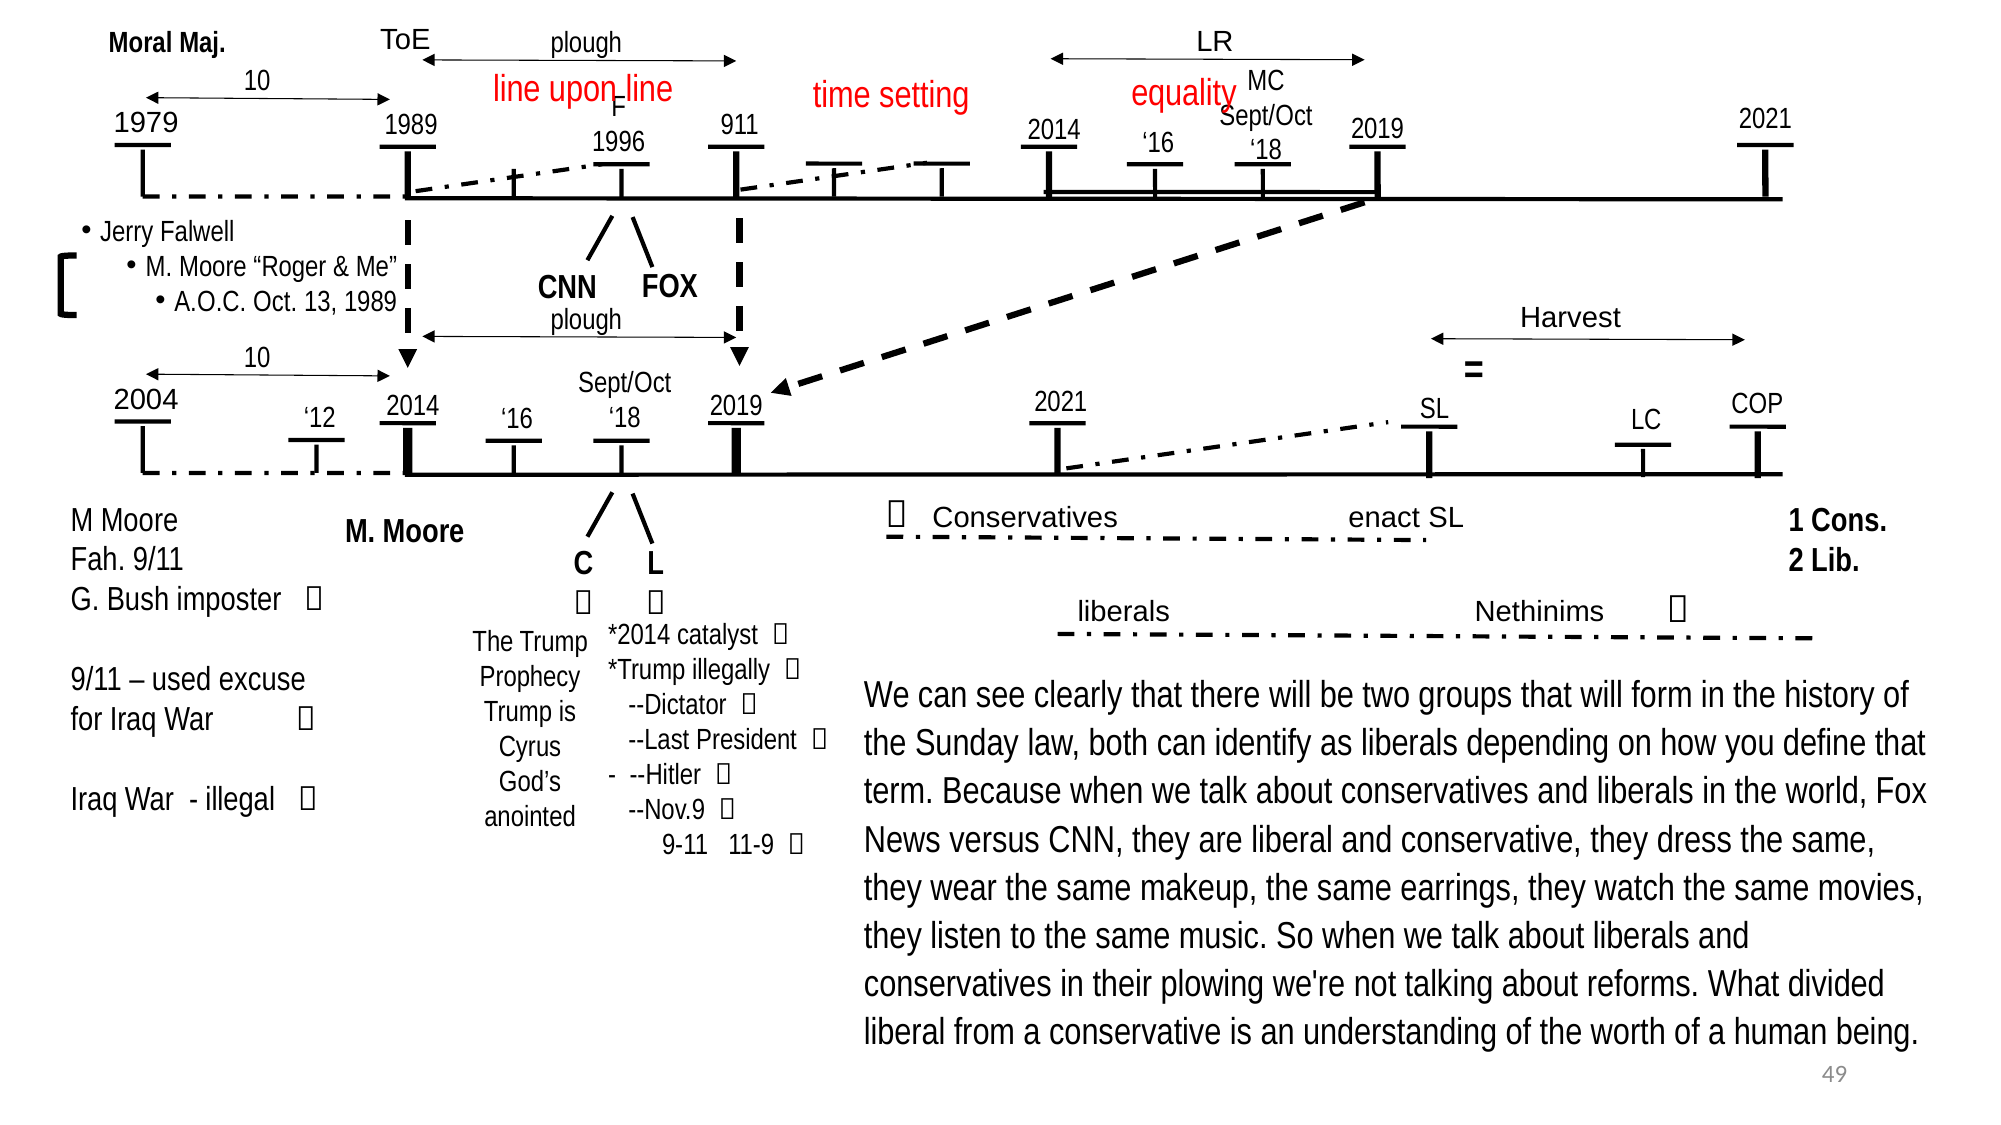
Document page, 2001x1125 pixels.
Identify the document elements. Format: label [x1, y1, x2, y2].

text_box [861, 482, 1484, 556]
text_box [933, 577, 1750, 651]
text_box [142, 426, 150, 473]
text_box [75, 202, 1806, 479]
text_box [75, 14, 1836, 200]
slide_number [1412, 1060, 1863, 1103]
text_box [142, 149, 150, 197]
text_box [60, 206, 404, 326]
text_box [64, 491, 473, 846]
text_box [452, 492, 1945, 1060]
text_box [316, 444, 325, 474]
text_box [1782, 491, 1934, 590]
